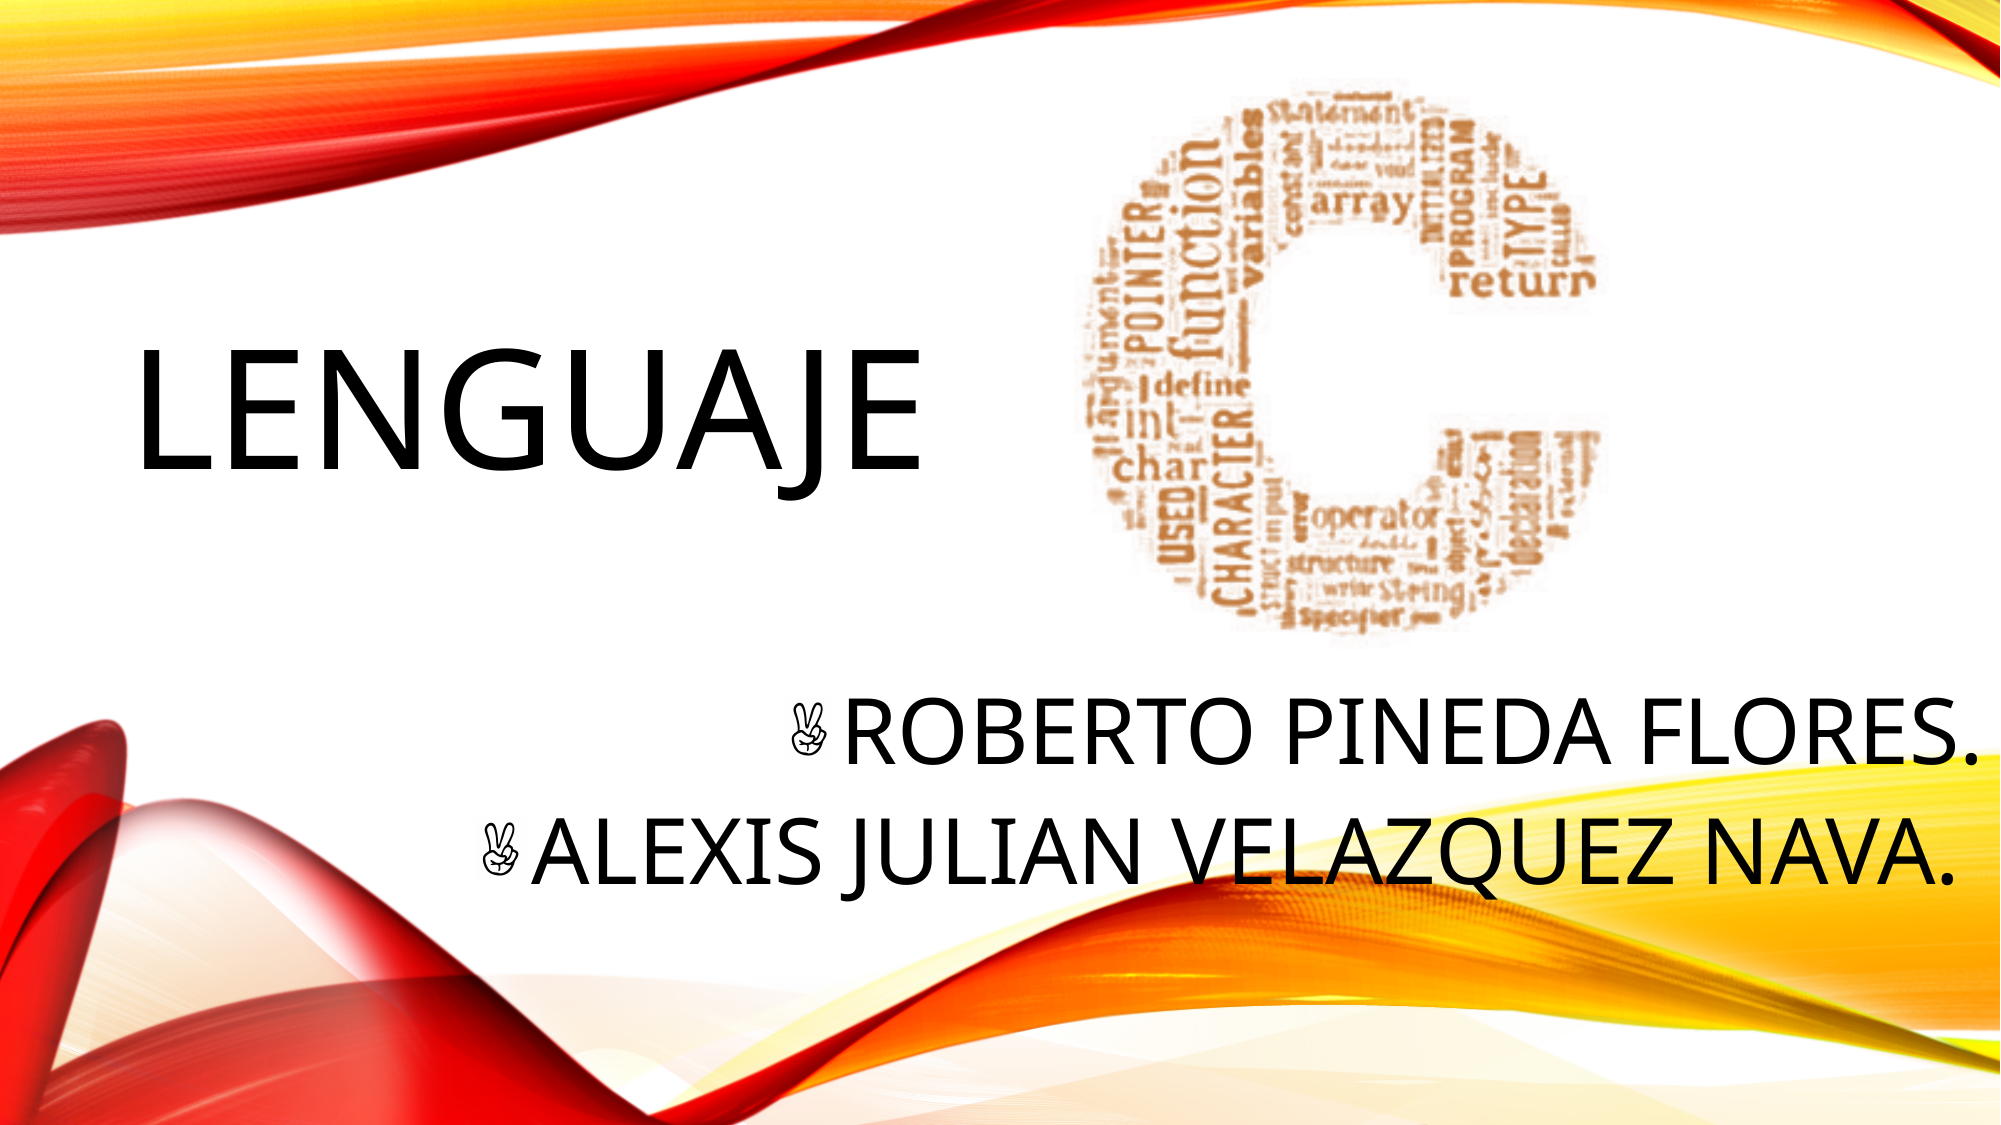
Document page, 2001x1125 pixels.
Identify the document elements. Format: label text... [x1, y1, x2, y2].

picture [776, 697, 841, 762]
subtitle ROBERTO PINEDA FLORES. ALEXIS JULIAN VELAZQUEZ NAVA. [450, 677, 2000, 1022]
picture [0, 717, 2000, 1125]
picture [467, 817, 532, 882]
picture [0, 0, 2000, 650]
title Lenguaje [0, 213, 1073, 514]
